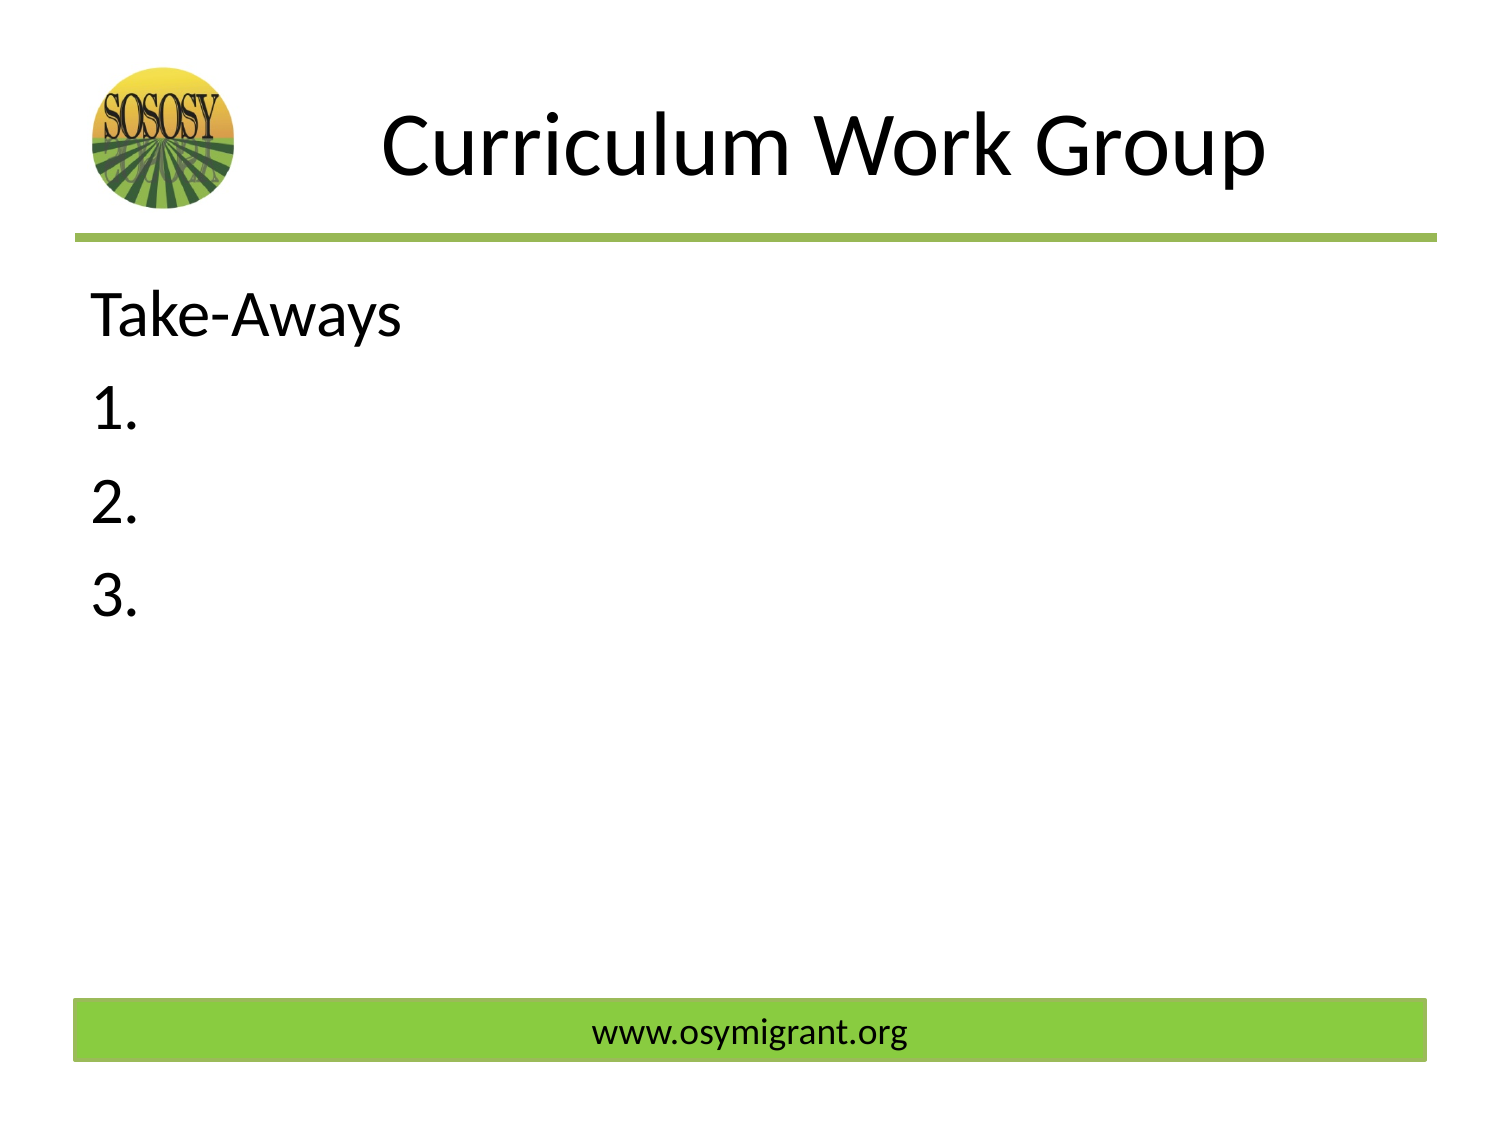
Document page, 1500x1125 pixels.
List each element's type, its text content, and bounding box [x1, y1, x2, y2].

list Take-Aways 1. 2. 3. [75, 262, 1425, 998]
text_box www.osymigrant.org [73, 998, 1427, 1062]
picture [87, 62, 241, 213]
title Curriculum Work Group [75, 45, 1425, 233]
